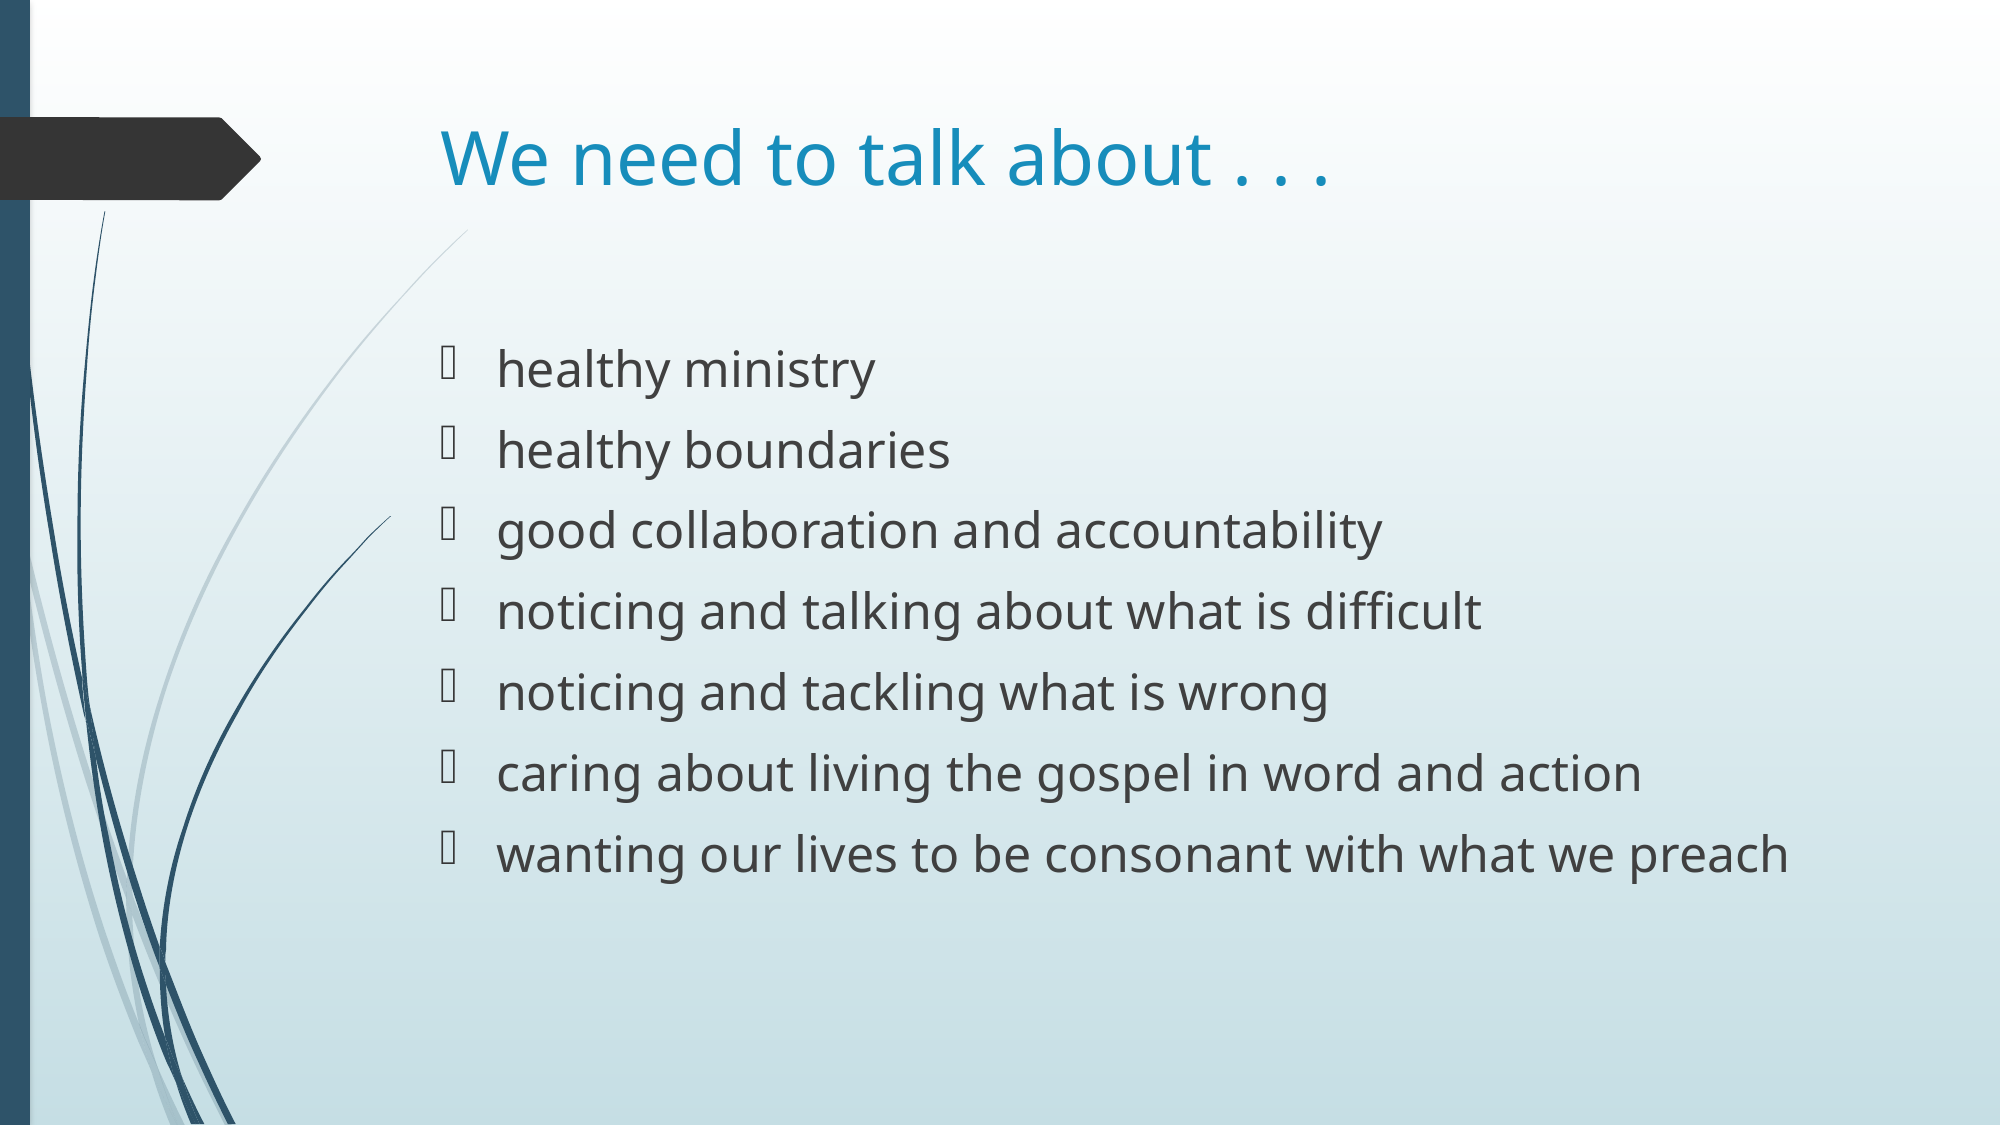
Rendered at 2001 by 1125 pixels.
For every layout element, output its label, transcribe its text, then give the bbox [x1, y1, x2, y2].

list healthy ministry healthy boundaries good collaboration and accountability noticing and talking about what is difficult noticing and tackling what is wrong caring about living the gospel in word and action wanting our lives to be consonant with what we preach [424, 248, 1888, 970]
title We need to talk about . . . [425, 102, 1888, 248]
